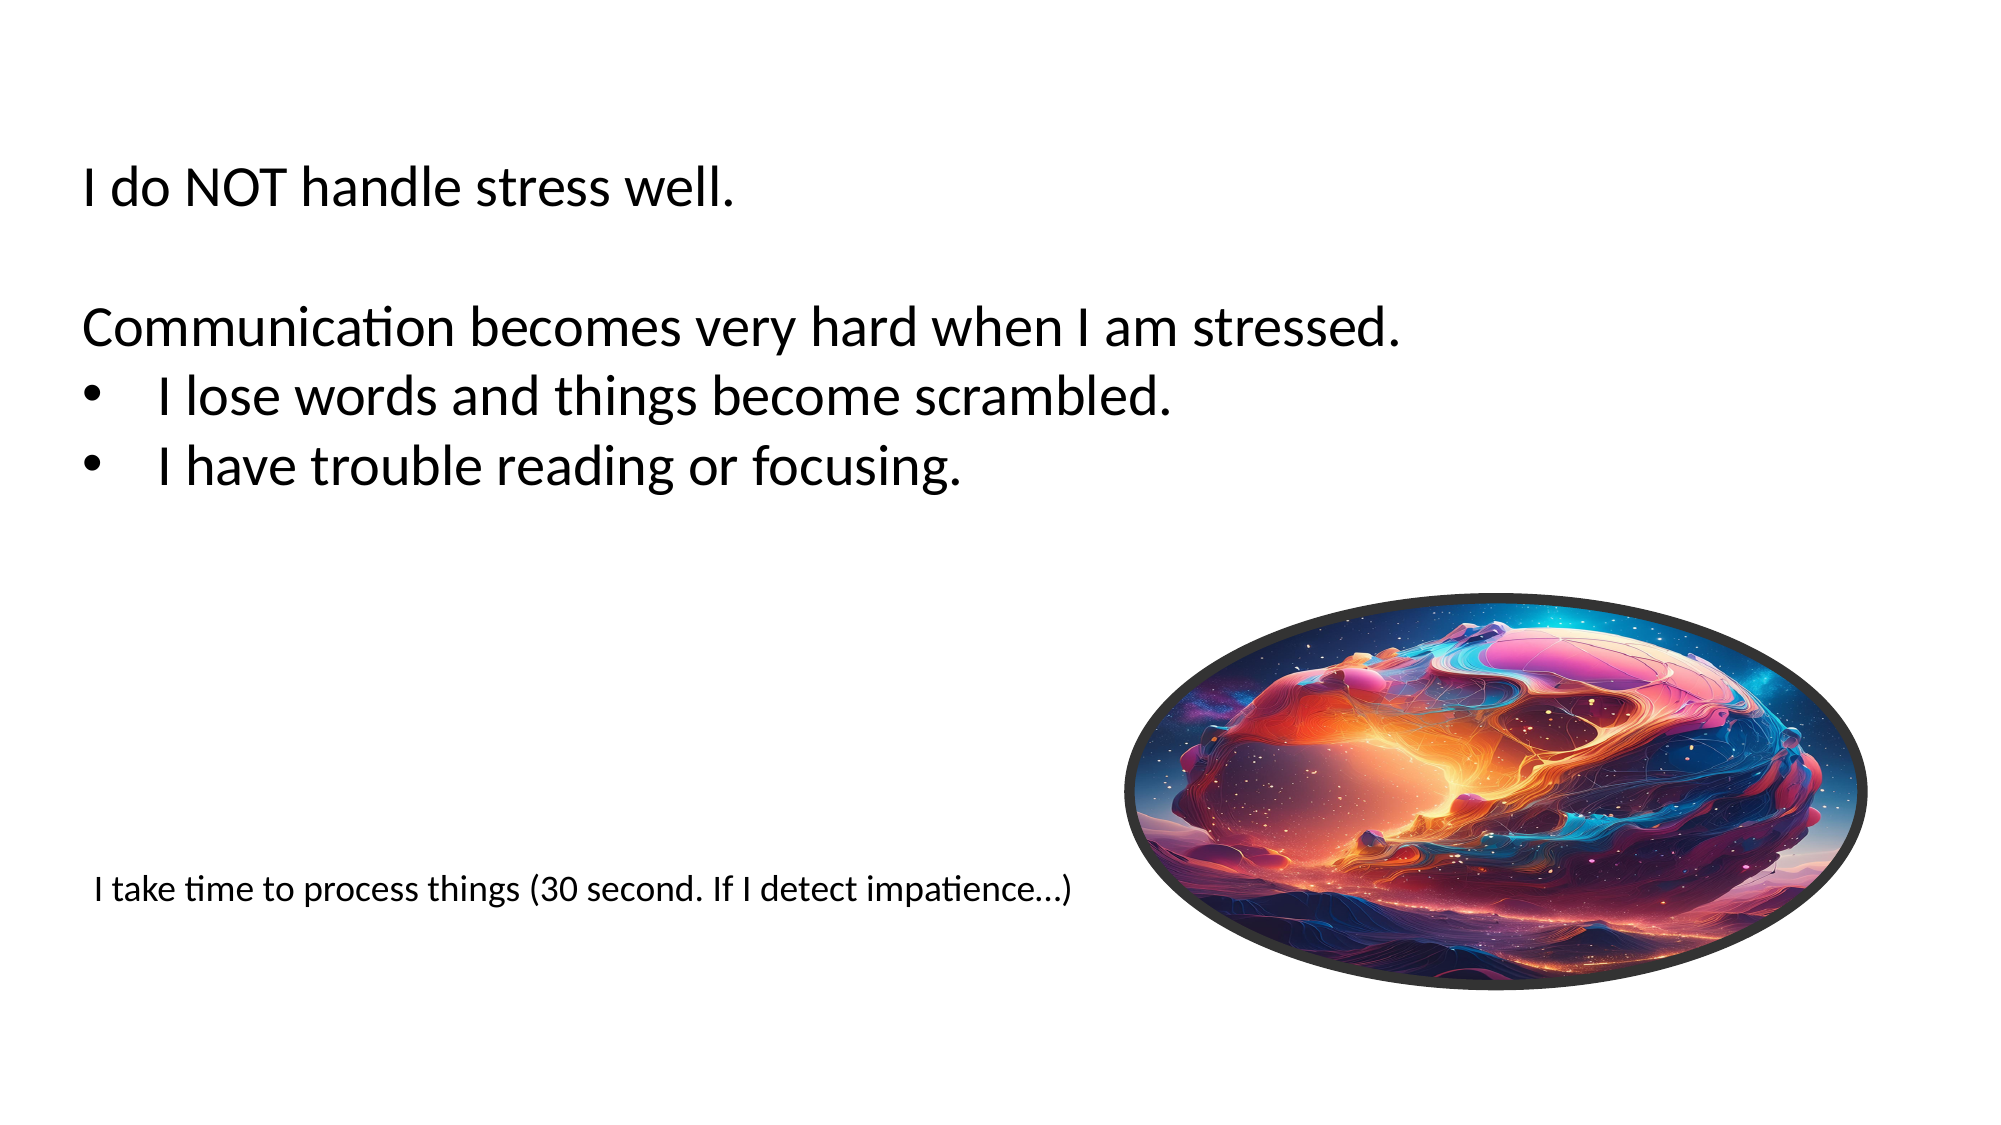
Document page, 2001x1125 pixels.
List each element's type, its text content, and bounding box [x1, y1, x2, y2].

text_box I take time to process things (30 second. If I detect impatience…) [78, 856, 1129, 916]
text_box [137, 59, 1863, 278]
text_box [1129, 499, 1863, 1077]
text_box I do NOT handle stress well. Communication becomes very hard when I am stressed. I lose words and things become scrambled. I have trouble reading or focusing. [67, 140, 1789, 505]
